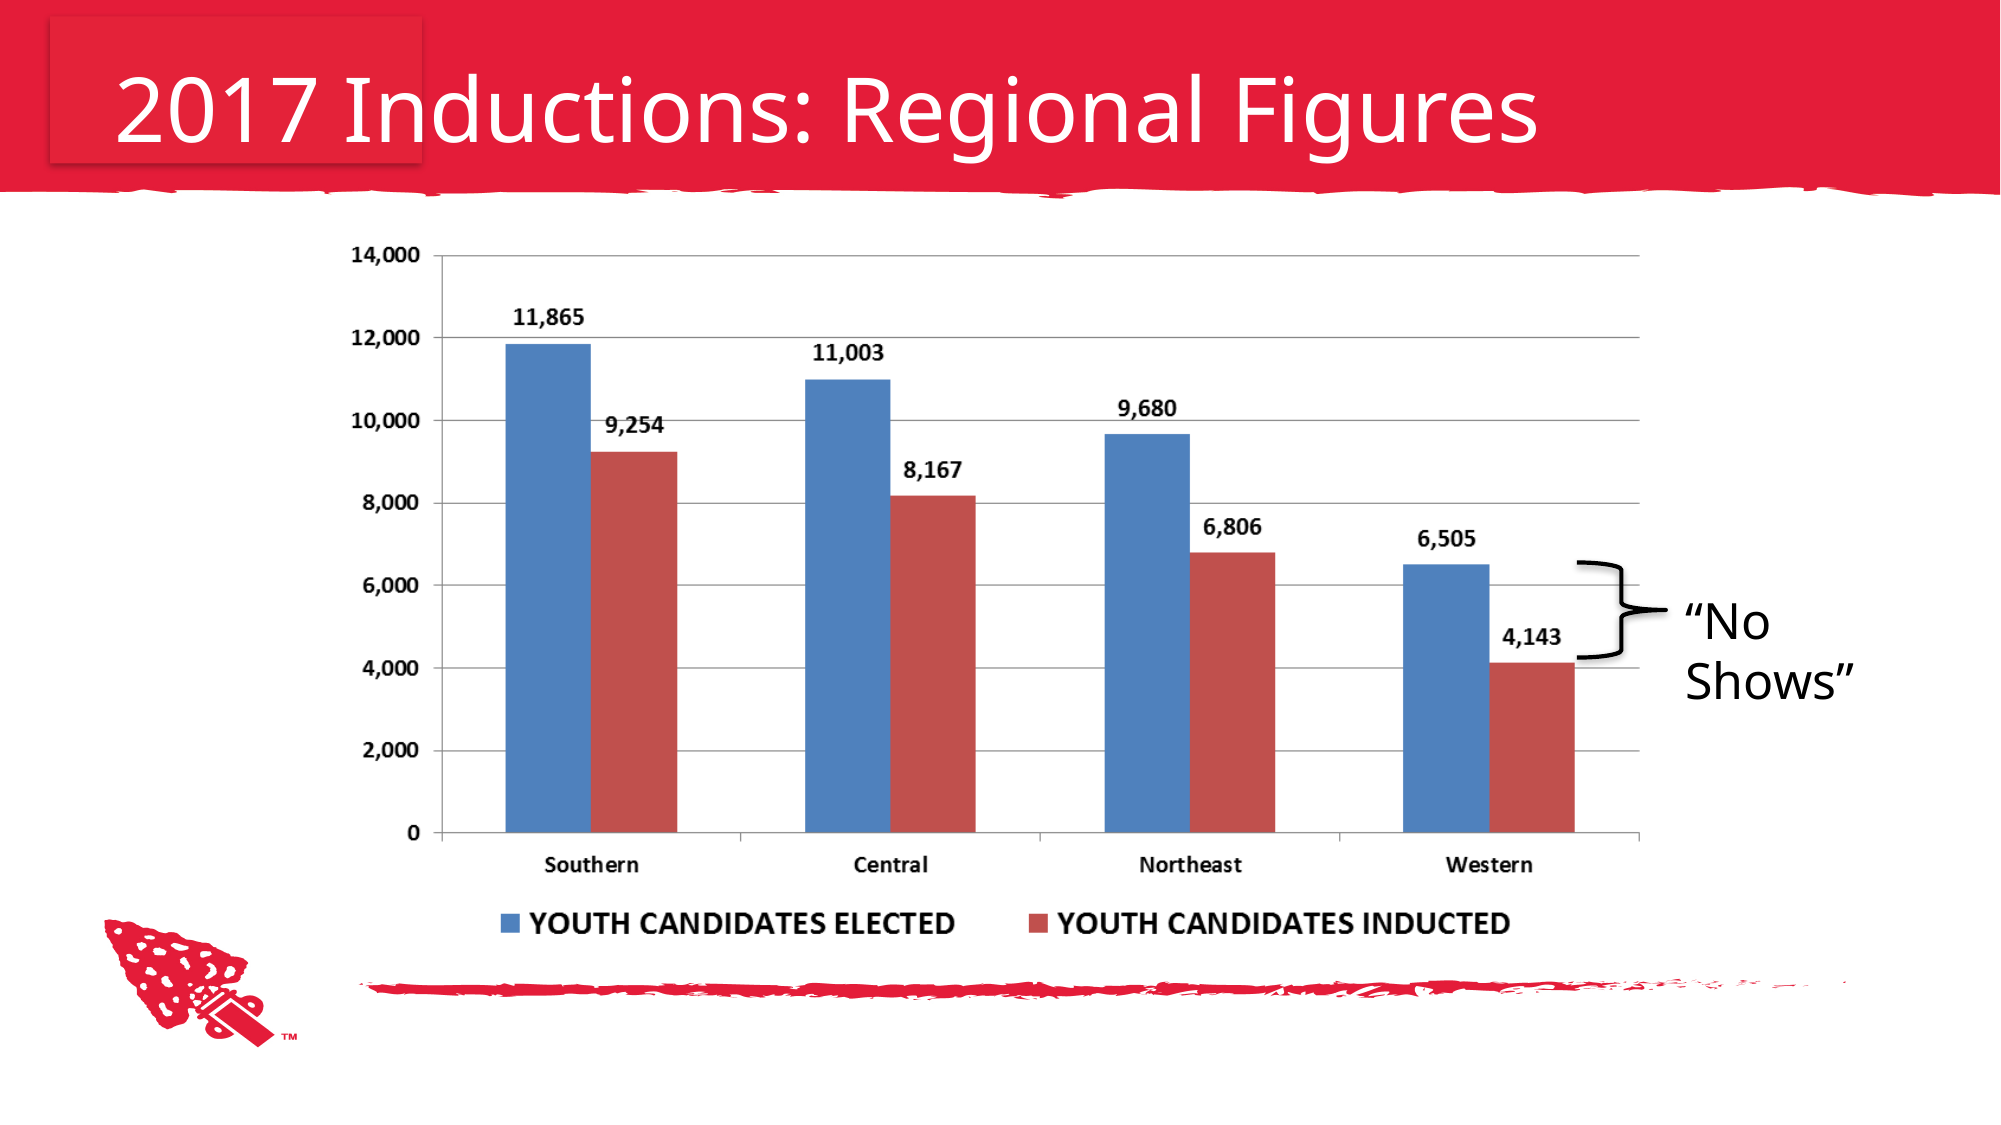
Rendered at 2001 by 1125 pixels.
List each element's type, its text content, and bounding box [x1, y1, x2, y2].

picture [0, 0, 2001, 1125]
text_box “No Shows” [1671, 581, 1967, 717]
title 2017 Inductions: Regional Figures [99, 45, 1900, 168]
